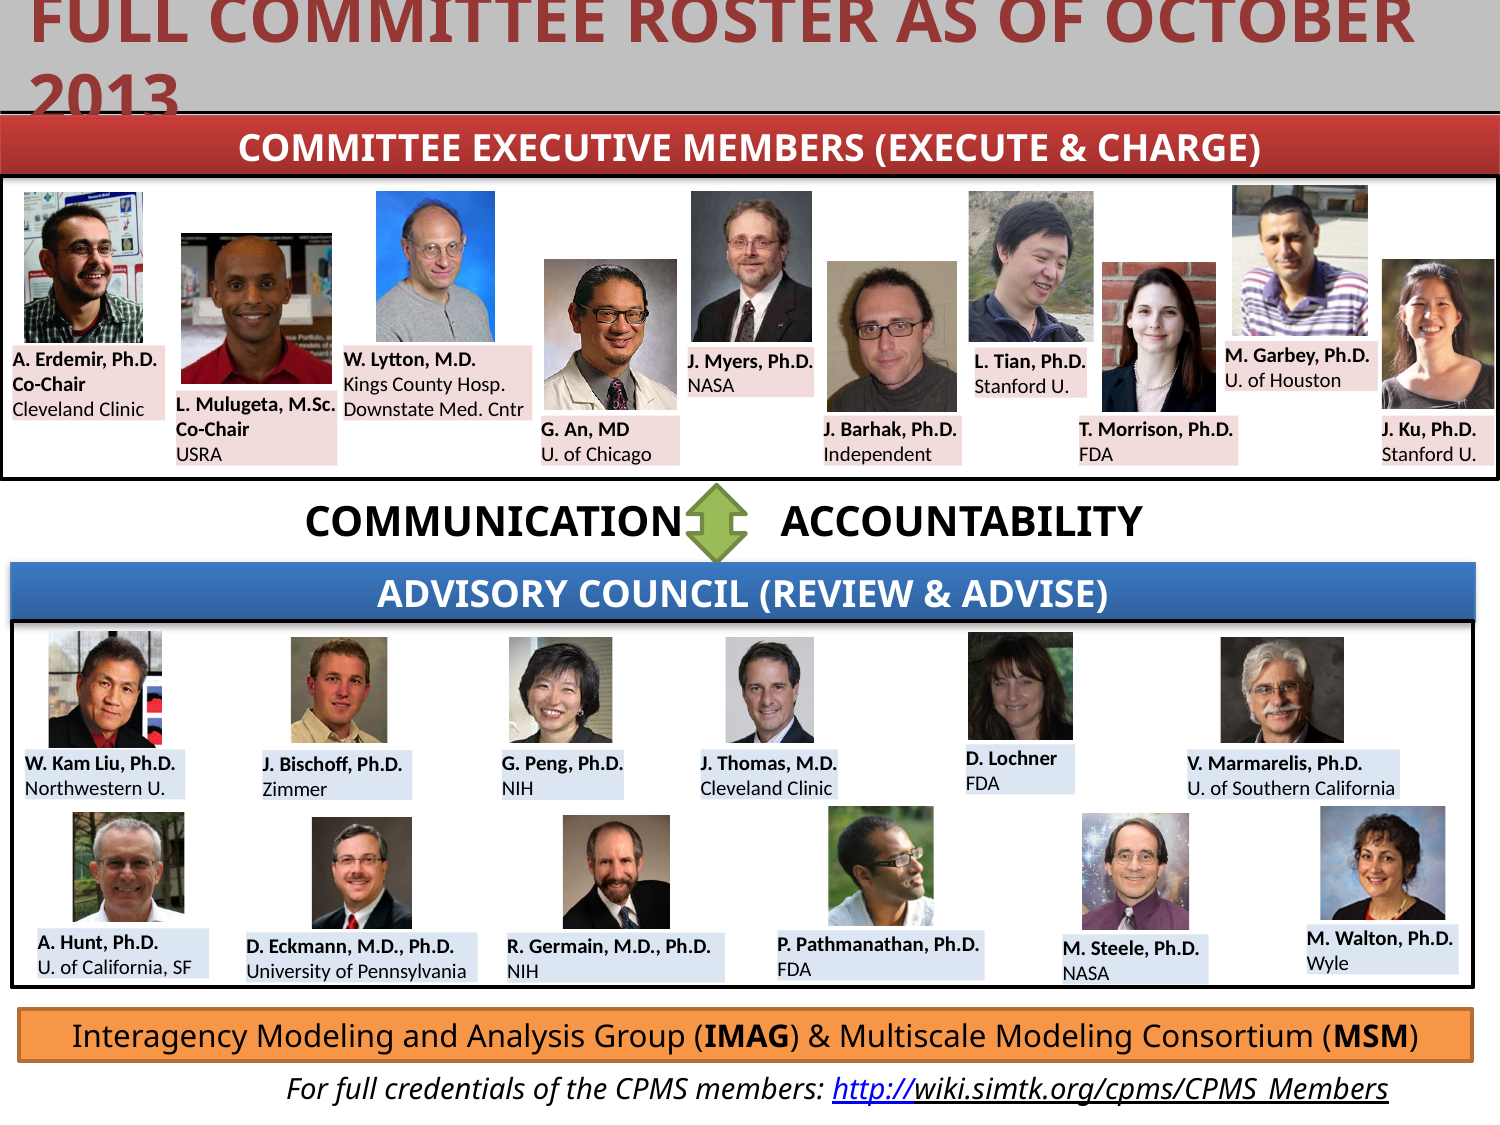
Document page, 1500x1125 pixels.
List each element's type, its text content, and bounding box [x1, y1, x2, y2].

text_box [686, 190, 816, 398]
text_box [1062, 812, 1209, 986]
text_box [1187, 637, 1401, 801]
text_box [500, 637, 626, 801]
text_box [0, 115, 1500, 479]
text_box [699, 637, 840, 801]
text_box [343, 191, 533, 422]
text_box [704, 553, 730, 559]
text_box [506, 815, 726, 984]
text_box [540, 258, 681, 467]
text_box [965, 632, 1076, 796]
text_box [10, 562, 1476, 988]
text_box Communication Accountability [289, 487, 1158, 553]
text_box For full credentials of the CPMS members: http://wiki.simtk.org/cpms/CPMS_Members [271, 1062, 1412, 1117]
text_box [1078, 261, 1239, 467]
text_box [37, 812, 210, 980]
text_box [262, 637, 413, 801]
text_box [823, 261, 963, 467]
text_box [12, 191, 166, 422]
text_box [245, 817, 478, 984]
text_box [24, 630, 186, 801]
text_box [774, 806, 988, 982]
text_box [968, 191, 1094, 399]
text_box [1381, 258, 1495, 467]
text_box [1224, 184, 1379, 392]
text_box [1304, 806, 1461, 976]
title Full Committee Roster as of October 2013 [13, 12, 1475, 100]
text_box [175, 232, 338, 467]
text_box Interagency Modeling and Analysis Group (IMAG) & Multiscale Modeling Consortium (MSM) [17, 1007, 1474, 1063]
